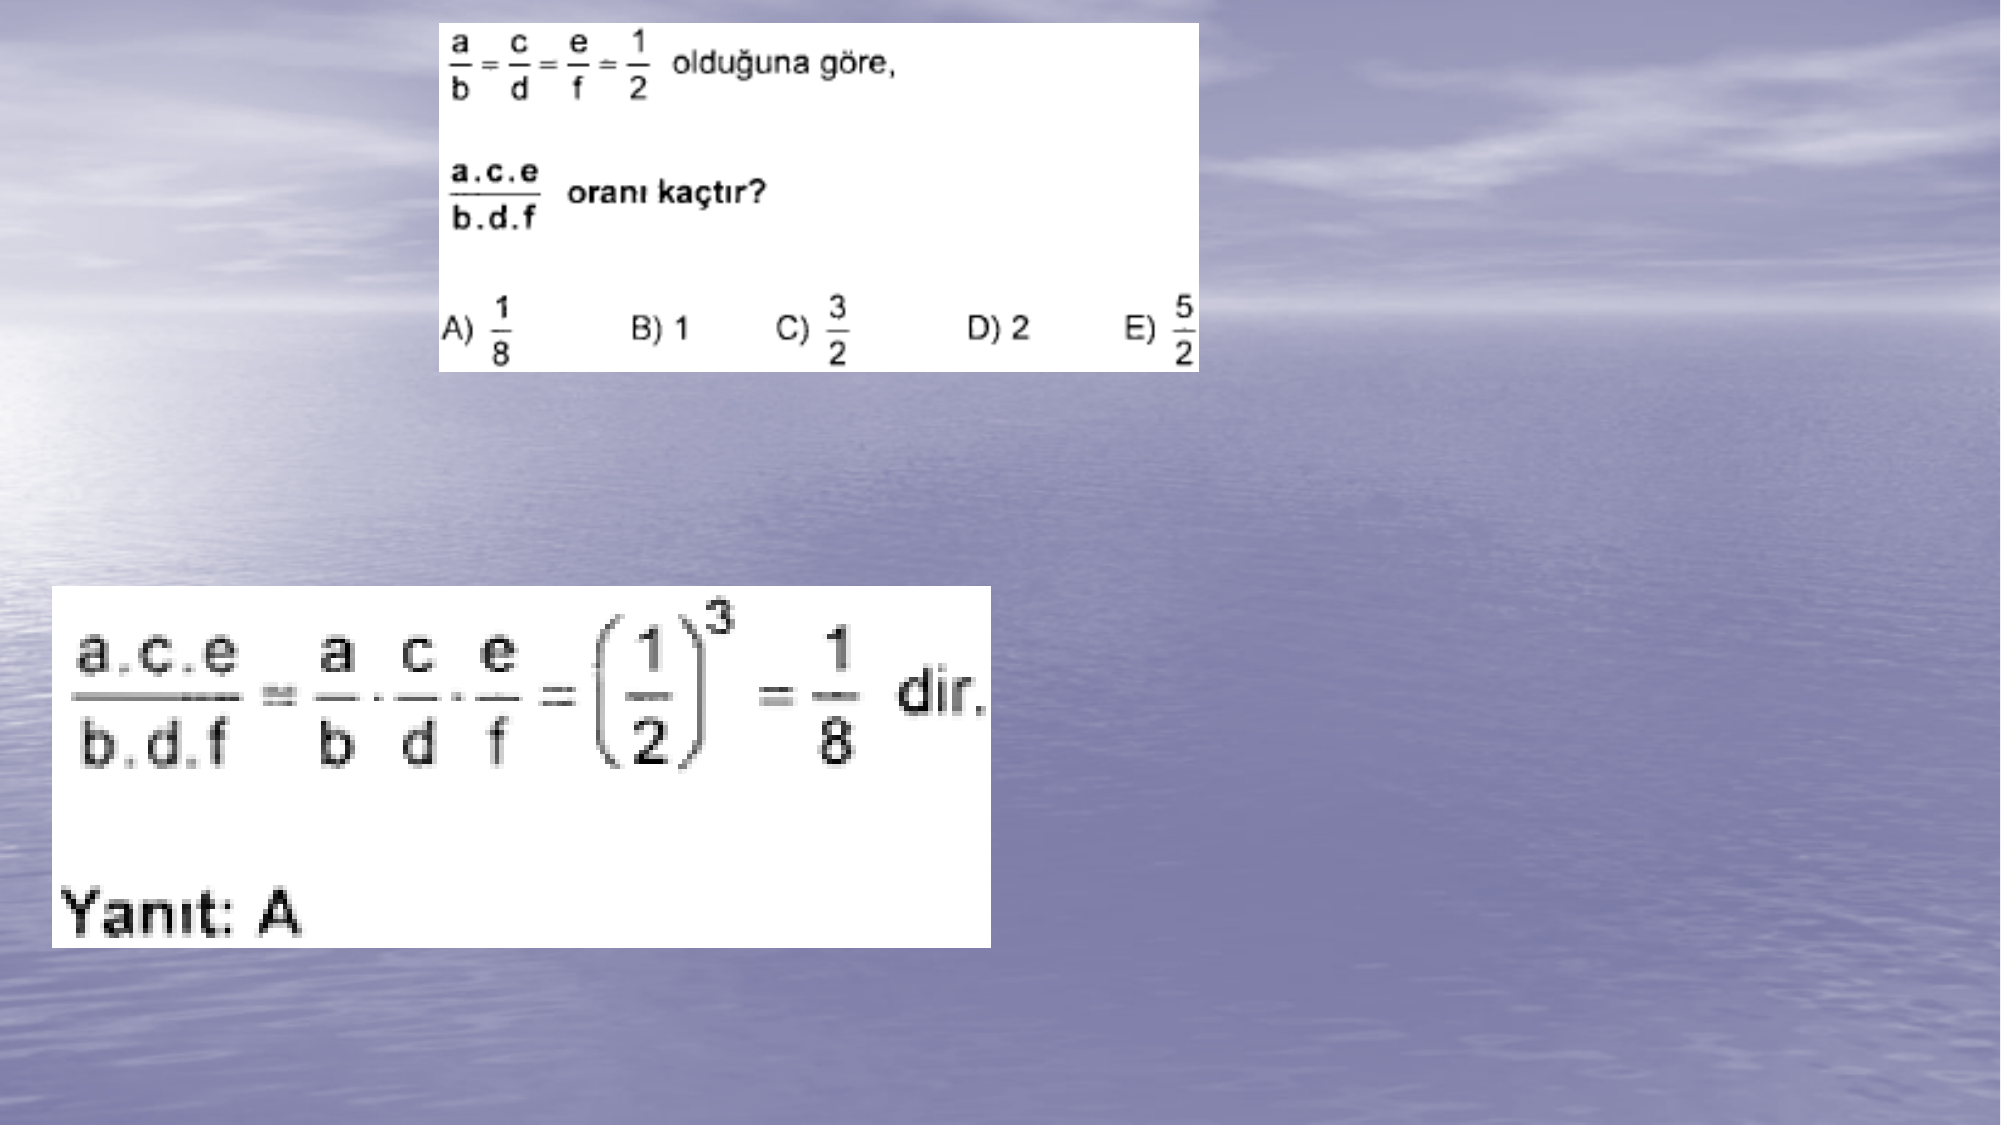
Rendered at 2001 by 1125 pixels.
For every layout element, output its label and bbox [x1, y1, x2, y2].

list [52, 586, 991, 948]
picture [439, 23, 1200, 372]
